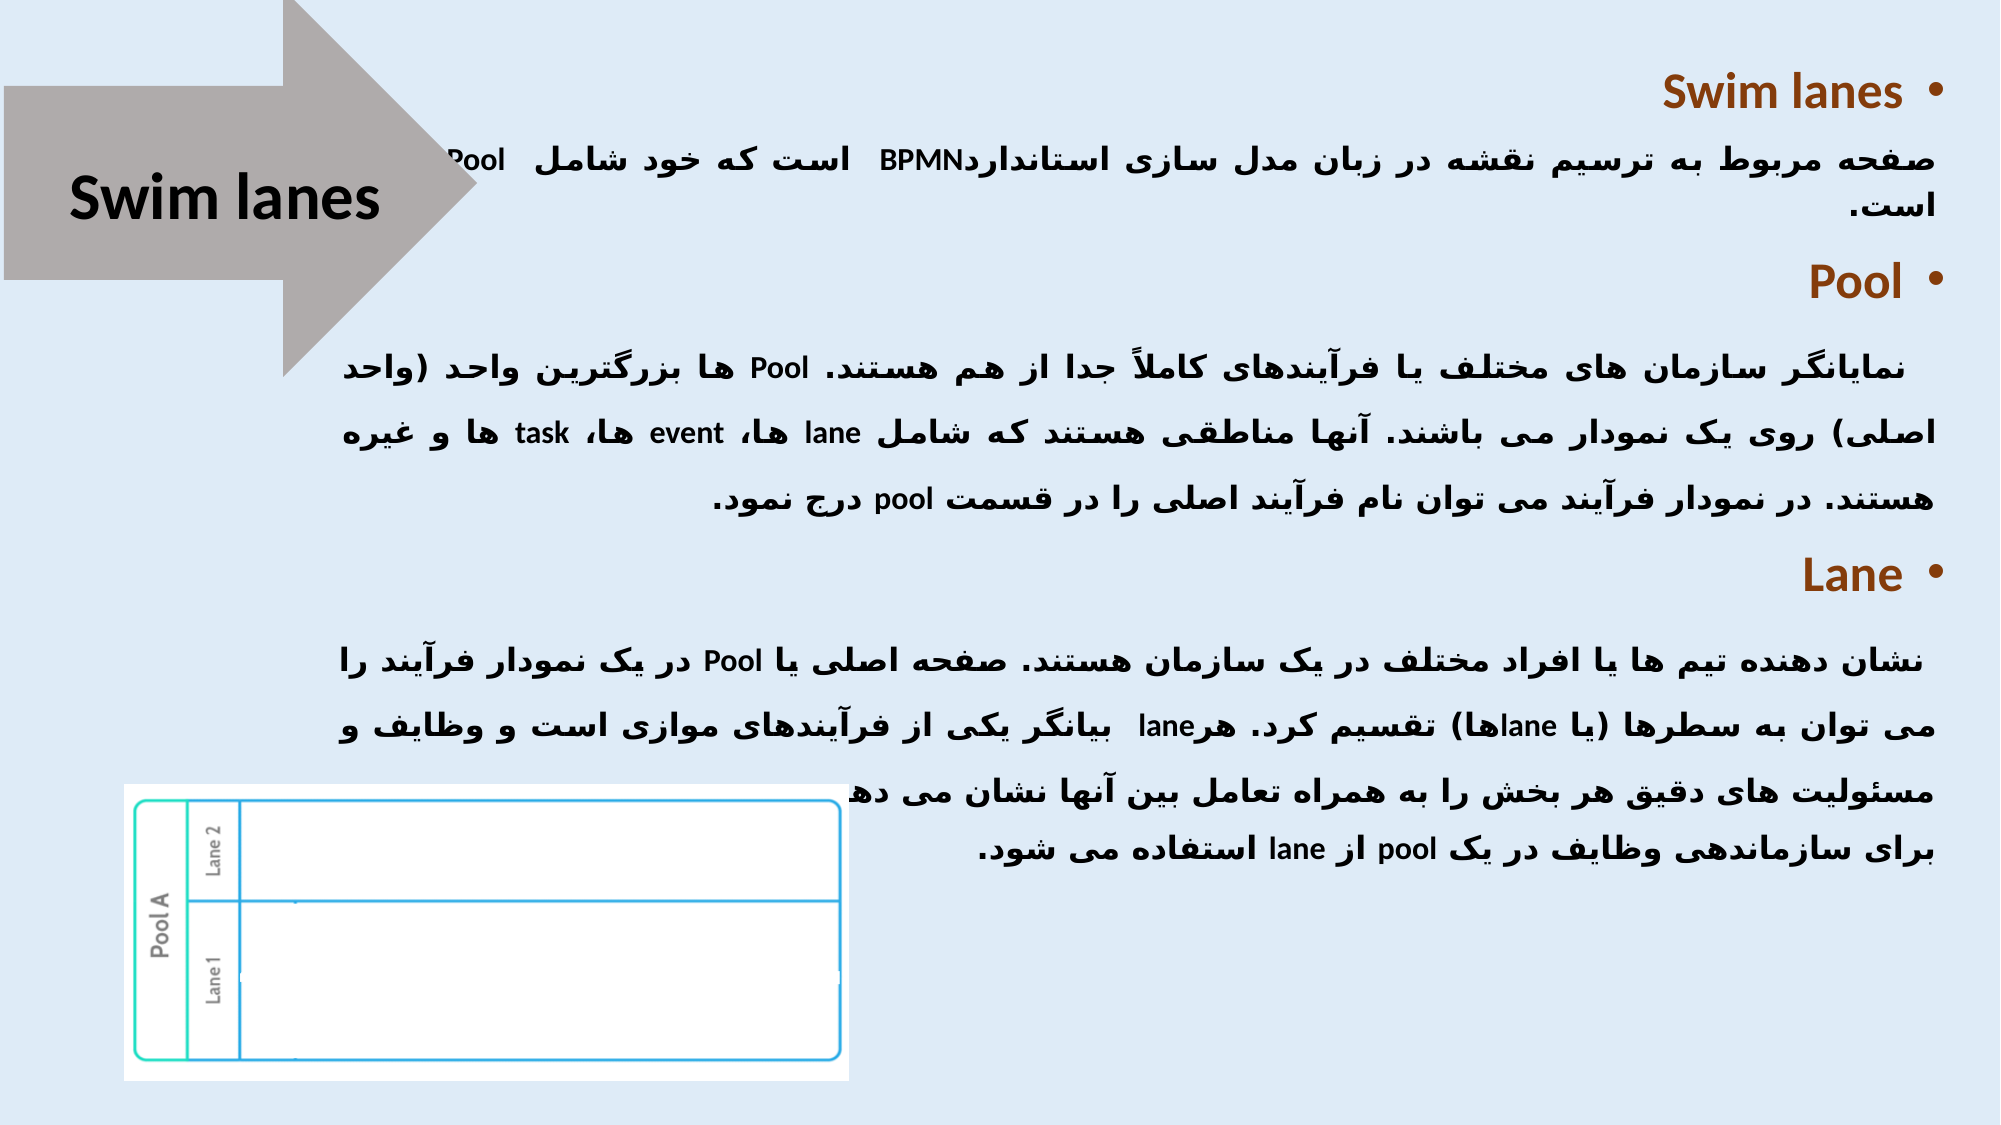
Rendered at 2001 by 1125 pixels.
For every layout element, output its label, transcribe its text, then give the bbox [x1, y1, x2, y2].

picture [124, 784, 849, 1081]
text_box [0, 100, 454, 655]
text_box [3, 0, 395, 100]
text_box [454, 159, 478, 207]
list Swim lanes صفحه مربوط به ترسیم نقشه در زبان مدل سازی استانداردBPMN است که خود شامل Poolو lane است. Pool نمایانگر سازمان های مختلف یا فرآیندهای کاملاً جدا از هم هستند. Pool ها بزرگترین واحد (واحد اصلی) روی یک نمودار می باشند. آنها مناطقی هستند که شامل lane ها، event ها، task ها و غیره هستند. در نمودار فرآیند می توان نام فرآیند اصلی را در قسمت pool درج نمود. Lane نشان دهنده تیم ها یا افراد مختلف در یک سازمان هستند. صفحه اصلی یا Pool در یک نمودار فرآیند را می توان به سطرها (یا laneها) تقسیم کرد. هرlane بیانگر یکی از فرآیندهای موازی است و وظایف و مسئولیت های دقیق هر بخش را به همراه تعامل بین آنها نشان می دهد. برای سازماندهی وظایف در یک pool از lane استفاده می شود. [323, 37, 1952, 883]
